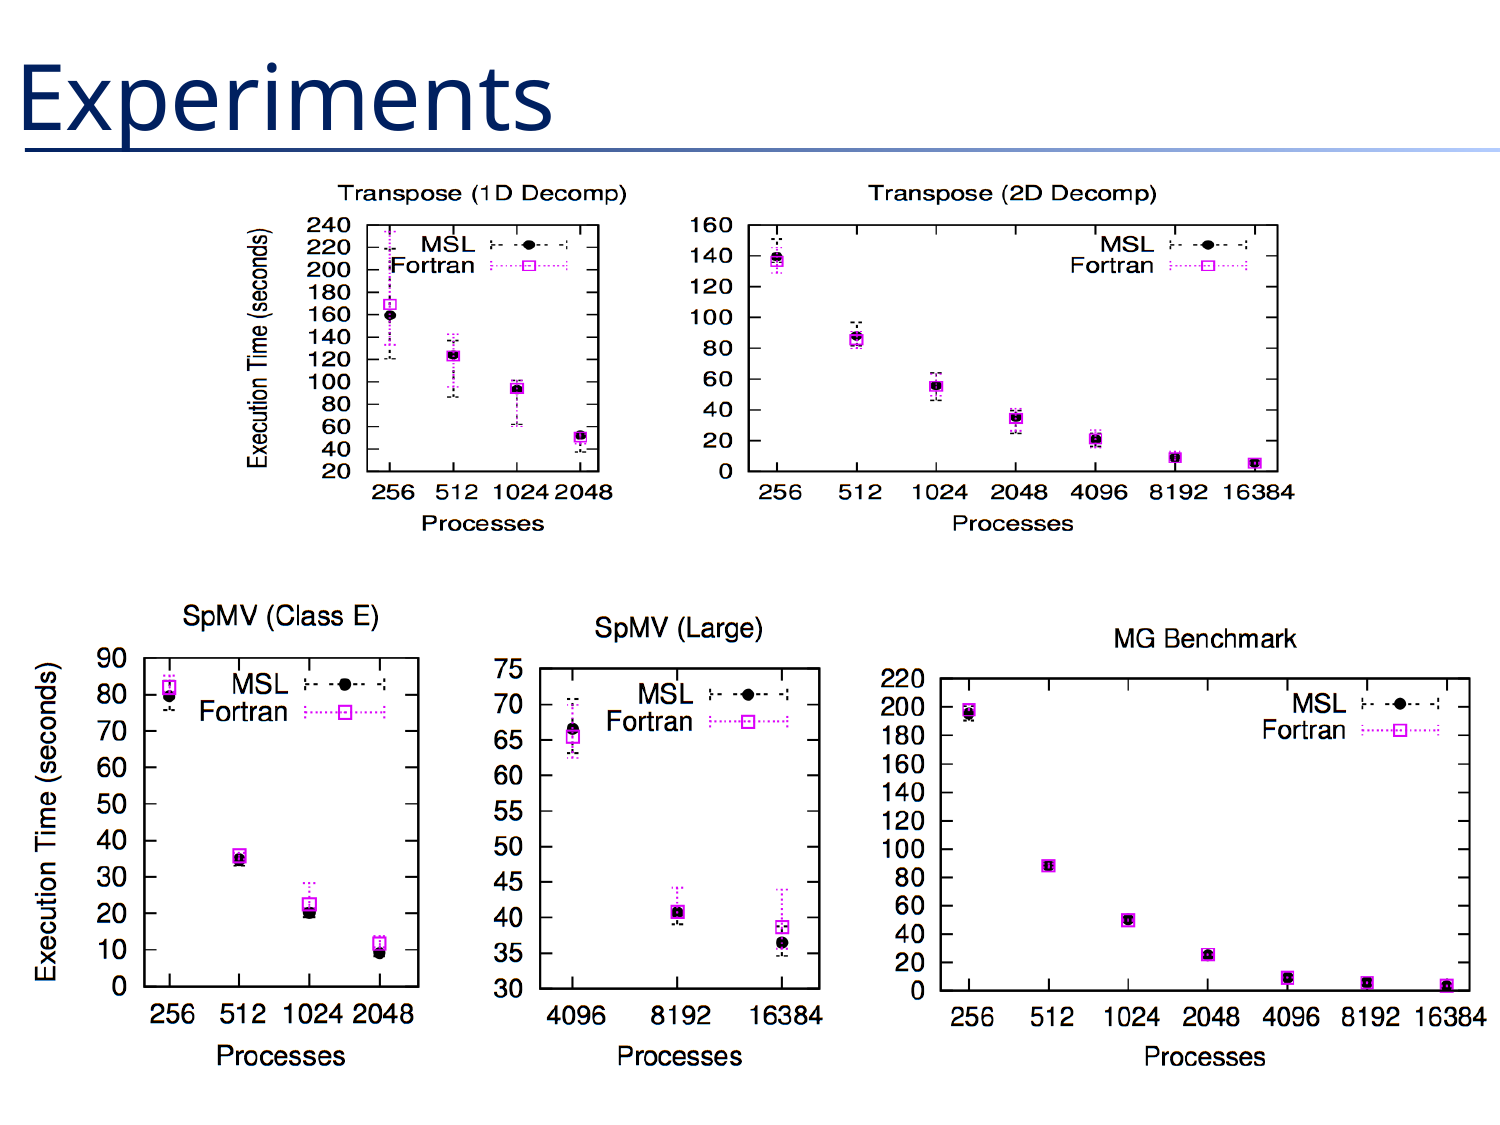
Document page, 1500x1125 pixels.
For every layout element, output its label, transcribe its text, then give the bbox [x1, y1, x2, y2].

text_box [237, 162, 1326, 538]
title Experiments [0, 0, 1475, 188]
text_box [24, 574, 1500, 1076]
